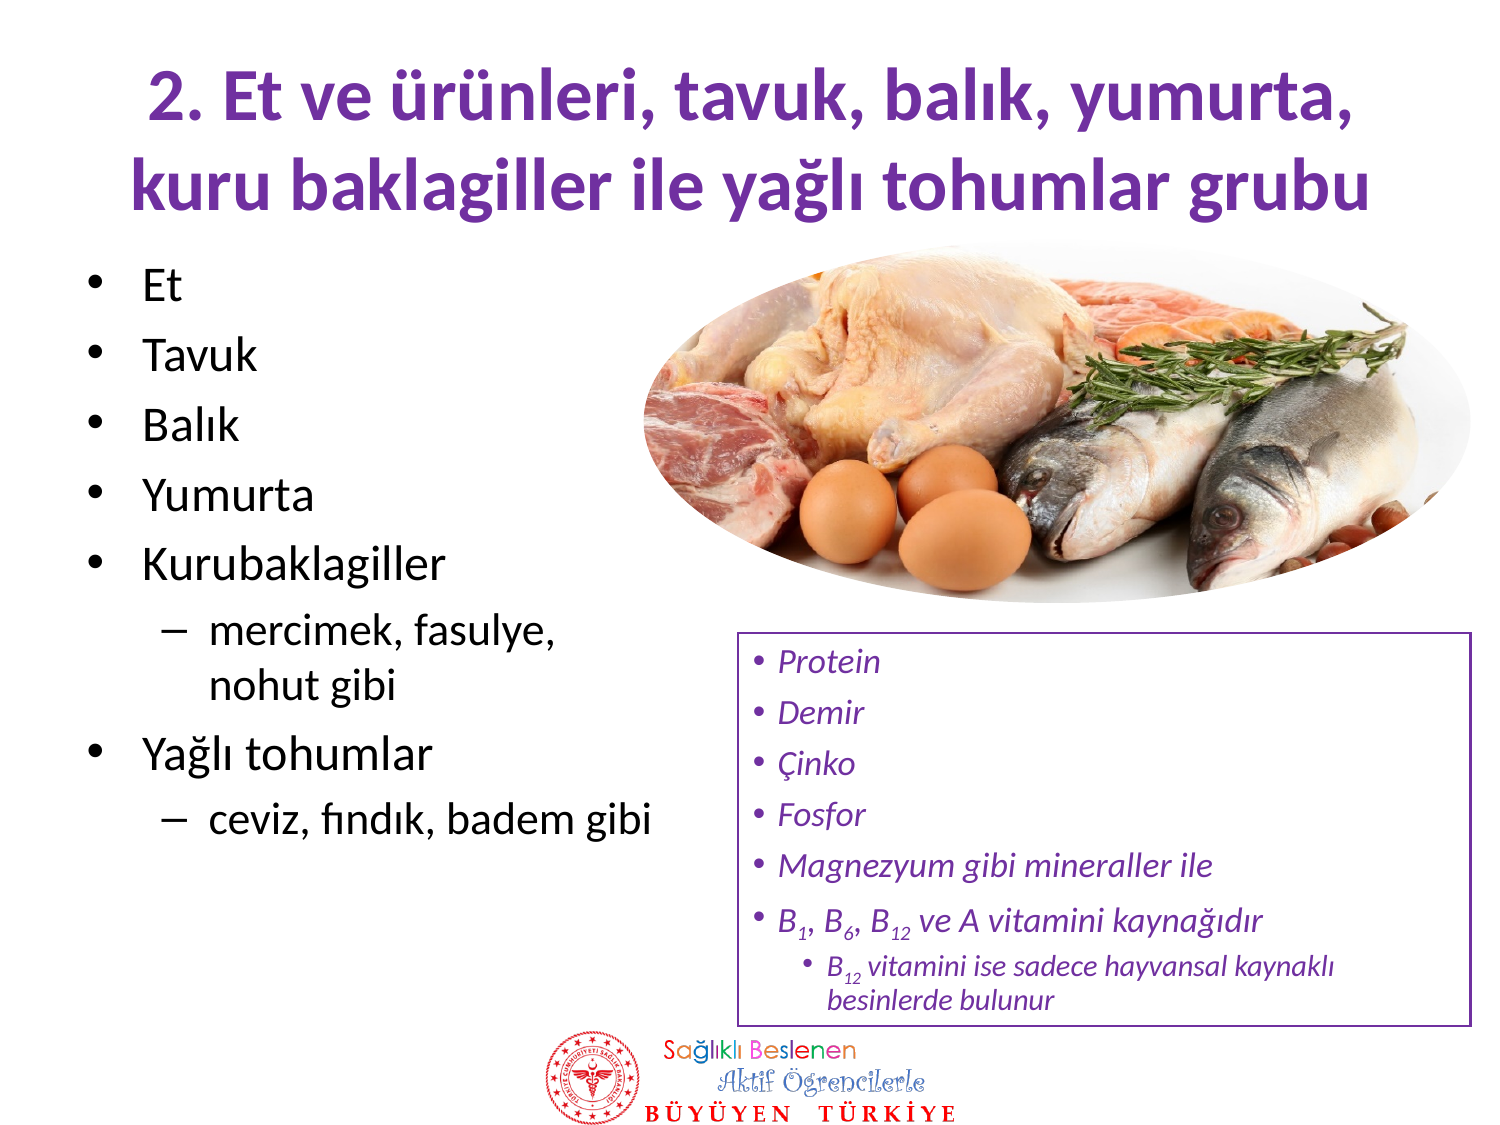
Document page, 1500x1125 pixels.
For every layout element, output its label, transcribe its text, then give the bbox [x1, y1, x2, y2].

picture [643, 239, 1471, 604]
picture [545, 1030, 955, 1125]
list Et Tavuk Balık Yumurta Kurubaklagiller mercimek, fasulye, nohut gibi Yağlı tohumlar ceviz, fındık, badem gibi [71, 243, 691, 953]
text_box Protein Demir Çinko Fosfor Magnezyum gibi mineraller ile B1, B6, B12 ve A vitamini kaynağıdır B12 vitamini ise sadece hayvansal kaynaklı besinlerde bulunur [738, 633, 1471, 1027]
title 2. Et ve ürünleri, tavuk, balık, yumurta, kuru baklagiller ile yağlı tohumlar grubu [76, 19, 1427, 243]
